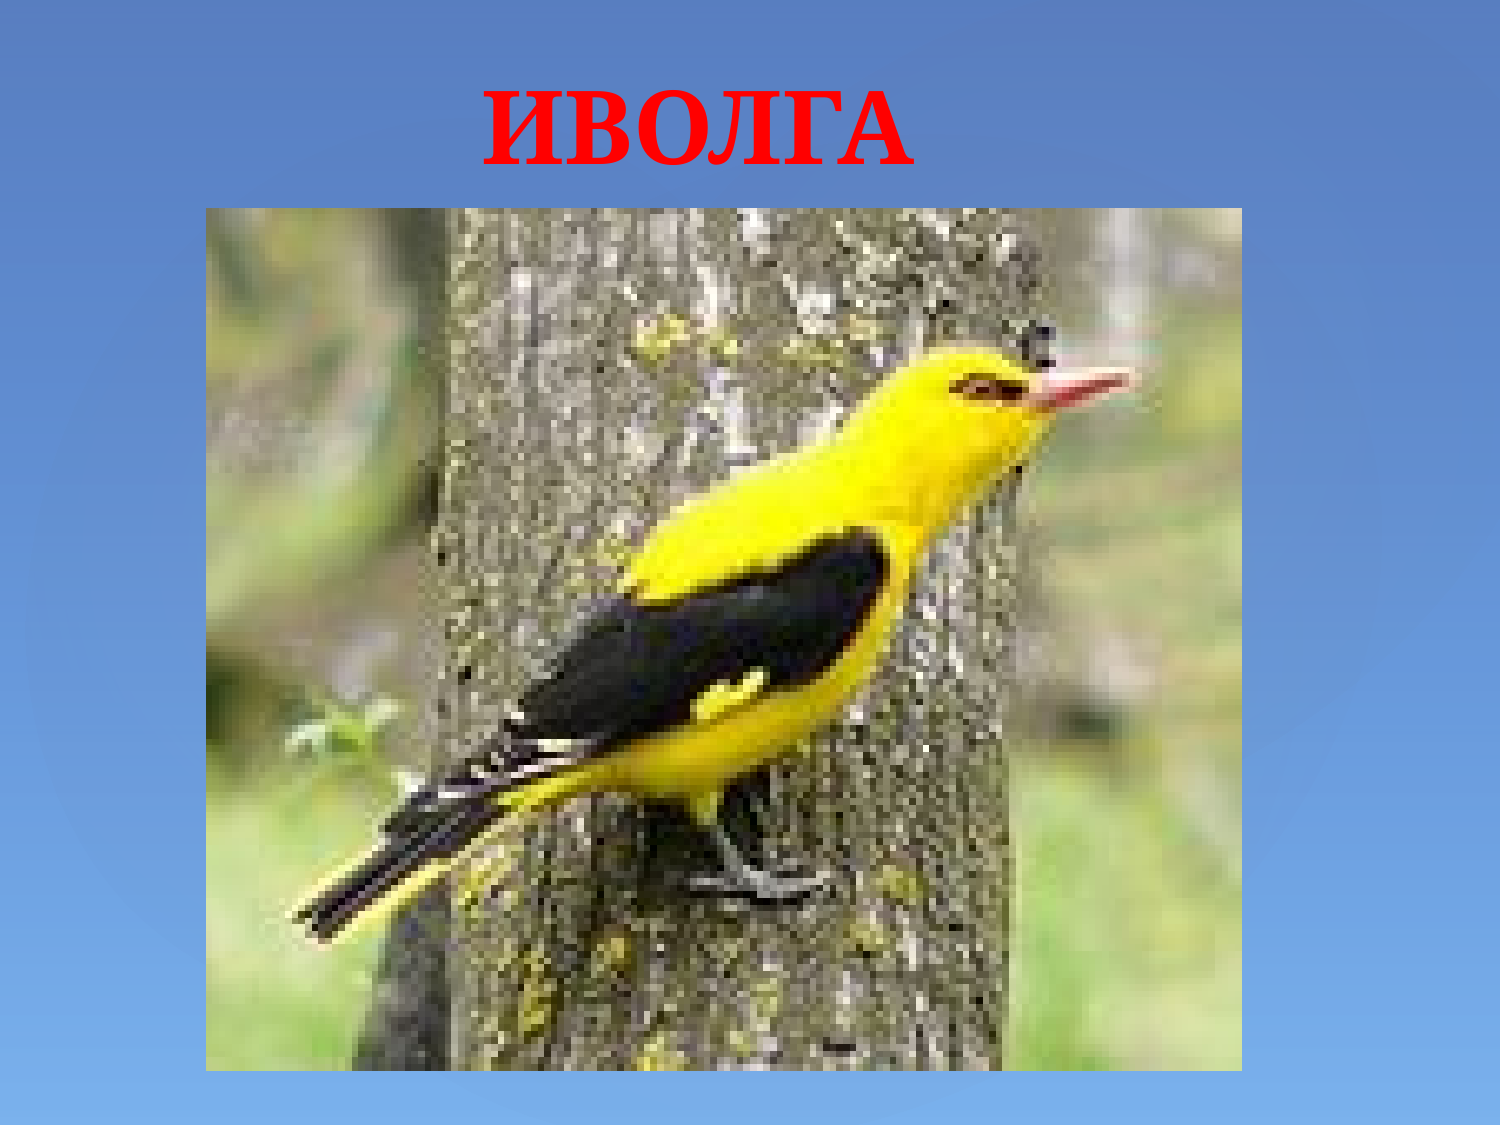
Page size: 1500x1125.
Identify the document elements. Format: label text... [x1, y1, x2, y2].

title ИВОЛГА [466, 42, 959, 193]
picture [206, 207, 1242, 1071]
